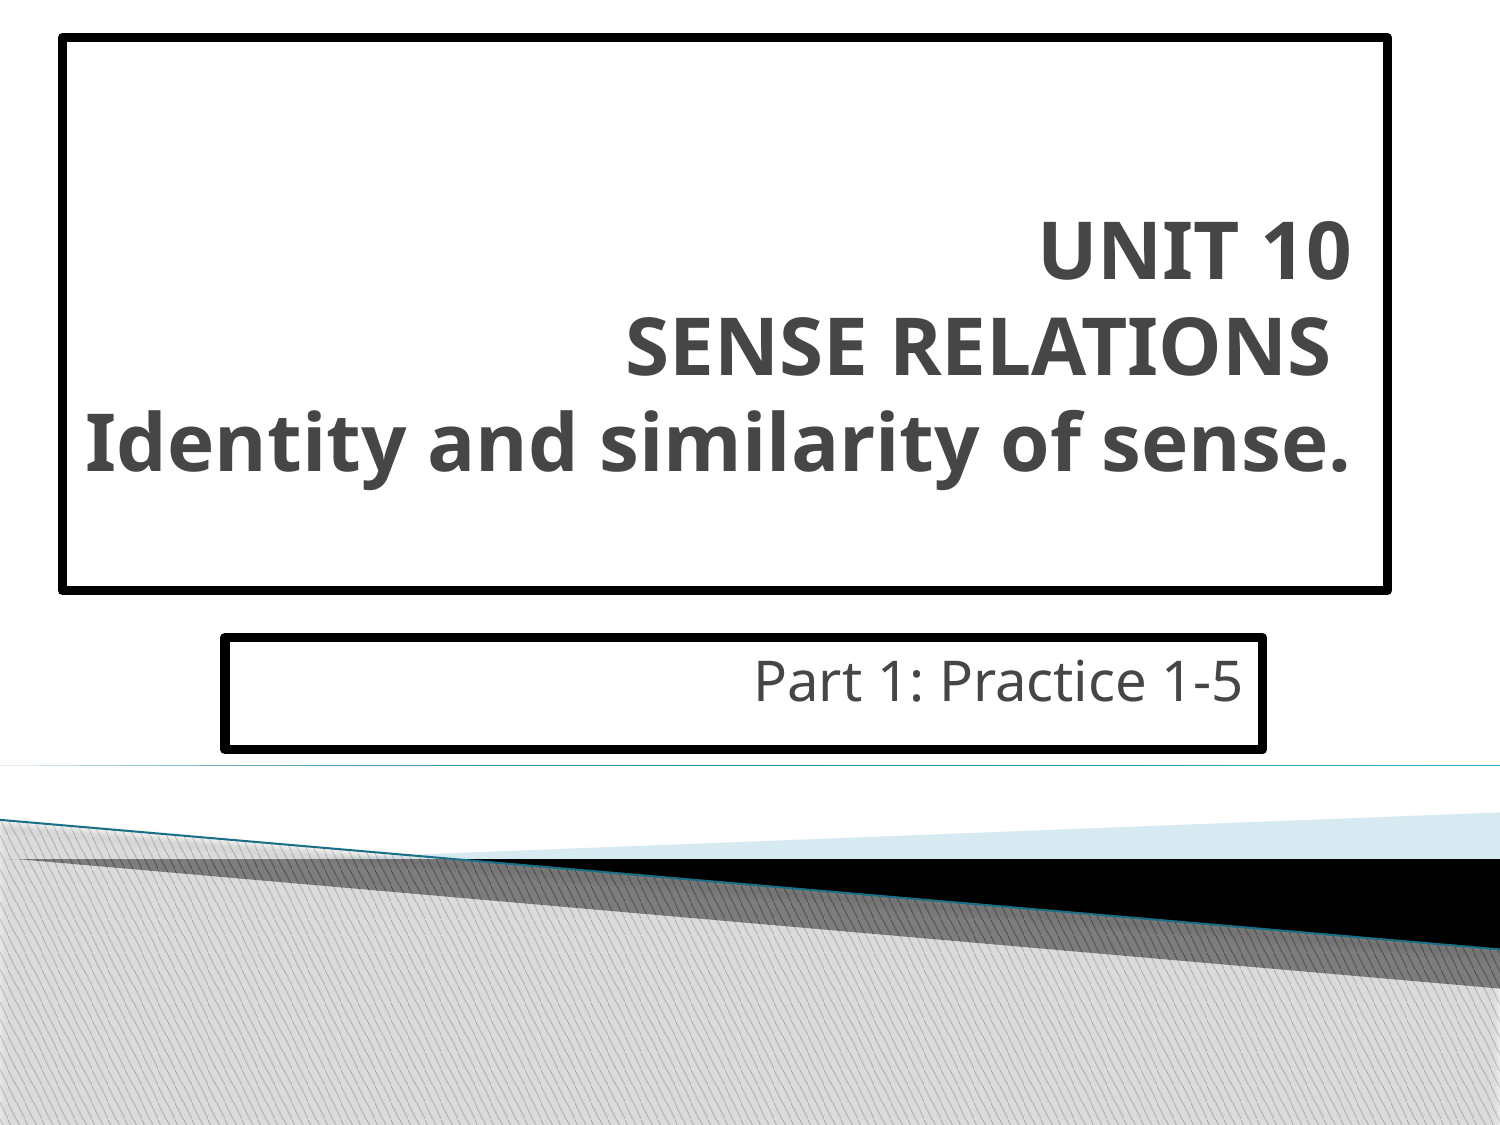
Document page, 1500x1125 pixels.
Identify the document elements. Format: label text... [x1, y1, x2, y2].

subtitle Part 1: Practice 1-5 [220, 633, 1267, 754]
picture [5, 859, 1500, 989]
title UNIT 10 SENSE RELATIONS Identity and similarity of sense. [58, 33, 1392, 595]
